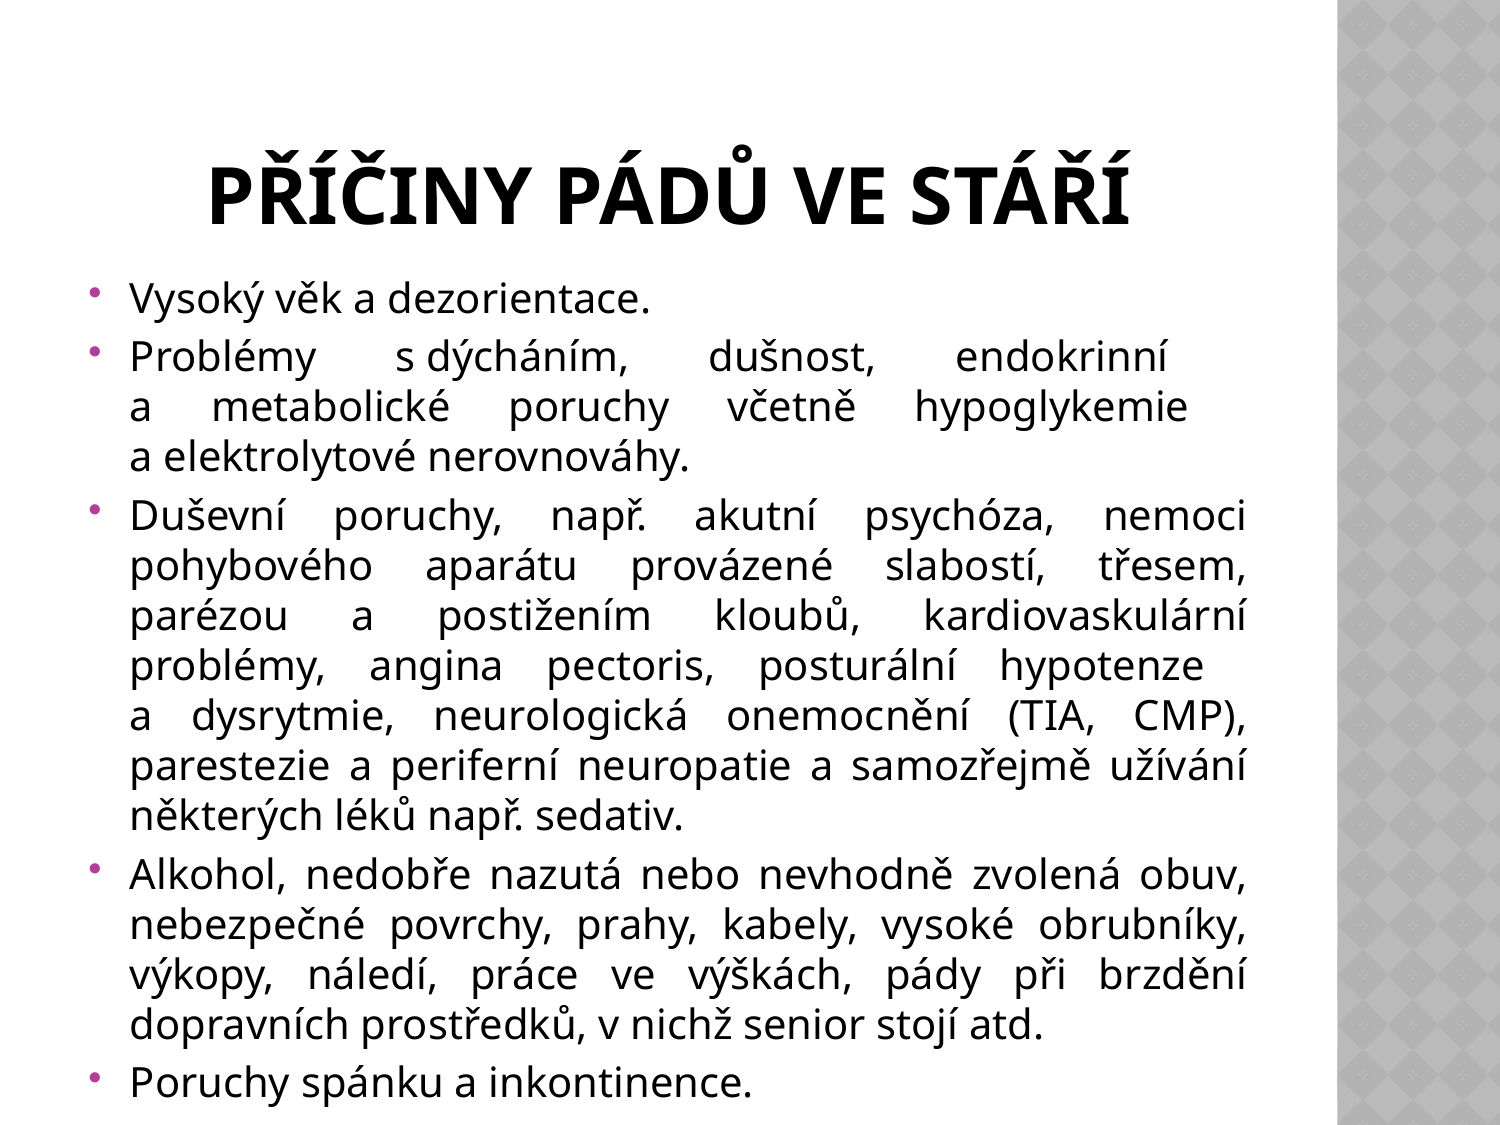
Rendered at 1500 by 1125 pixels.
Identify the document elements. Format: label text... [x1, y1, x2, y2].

title Příčiny pádů ve stáří [75, 52, 1263, 240]
list Vysoký věk a dezorientace. Problémy s dýcháním, dušnost, endokrinní a metabolické poruchy včetně hypoglykemie a elektrolytové nerovnováhy. Duševní poruchy, např. akutní psychóza, nemoci pohybového aparátu provázené slabostí, třesem, parézou a postižením kloubů, kardiovaskulární problémy, angina pectoris, posturální hypotenze a dysrytmie, neurologická onemocnění (TIA, CMP), parestezie a periferní neuropatie a samozřejmě užívání některých léků např. sedativ. Alkohol, nedobře nazutá nebo nevhodně zvolená obuv, nebezpečné povrchy, prahy, kabely, vysoké obrubníky, výkopy, náledí, práce ve výškách, pády při brzdění dopravních prostředků, v nichž senior stojí atd. Poruchy spánku a inkontinence. [75, 264, 1263, 1125]
